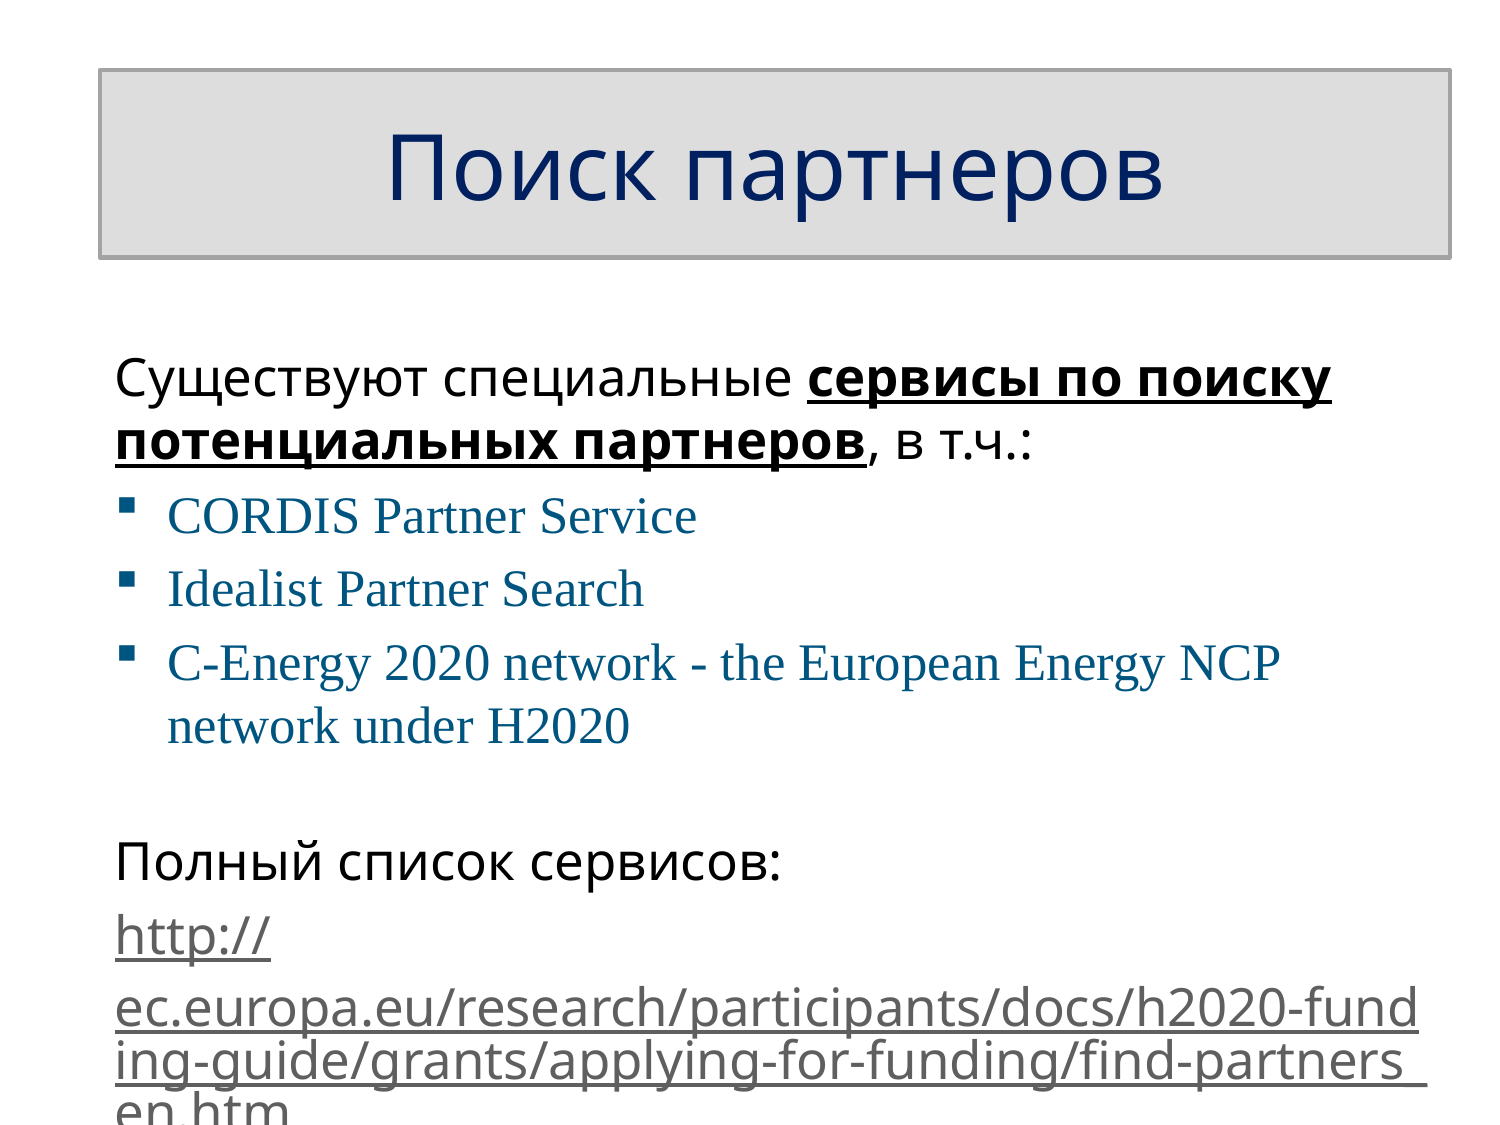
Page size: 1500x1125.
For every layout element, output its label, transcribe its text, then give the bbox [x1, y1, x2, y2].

title Пои [75, 45, 1425, 233]
text_box Поиск партнеров [98, 68, 1452, 260]
list Существуют специальные сервисы по поиску потенциальных партнеров, в т.ч.: CORDIS Partner Service Idealist Partner Search C-Energy 2020 network - the European Energy NCP network under H2020 Полный список сервисов: http://ec.europa.eu/research/participants/docs/h2020-funding-guide/grants/applying-for-funding/find-partners_en.htm [99, 262, 1450, 1059]
